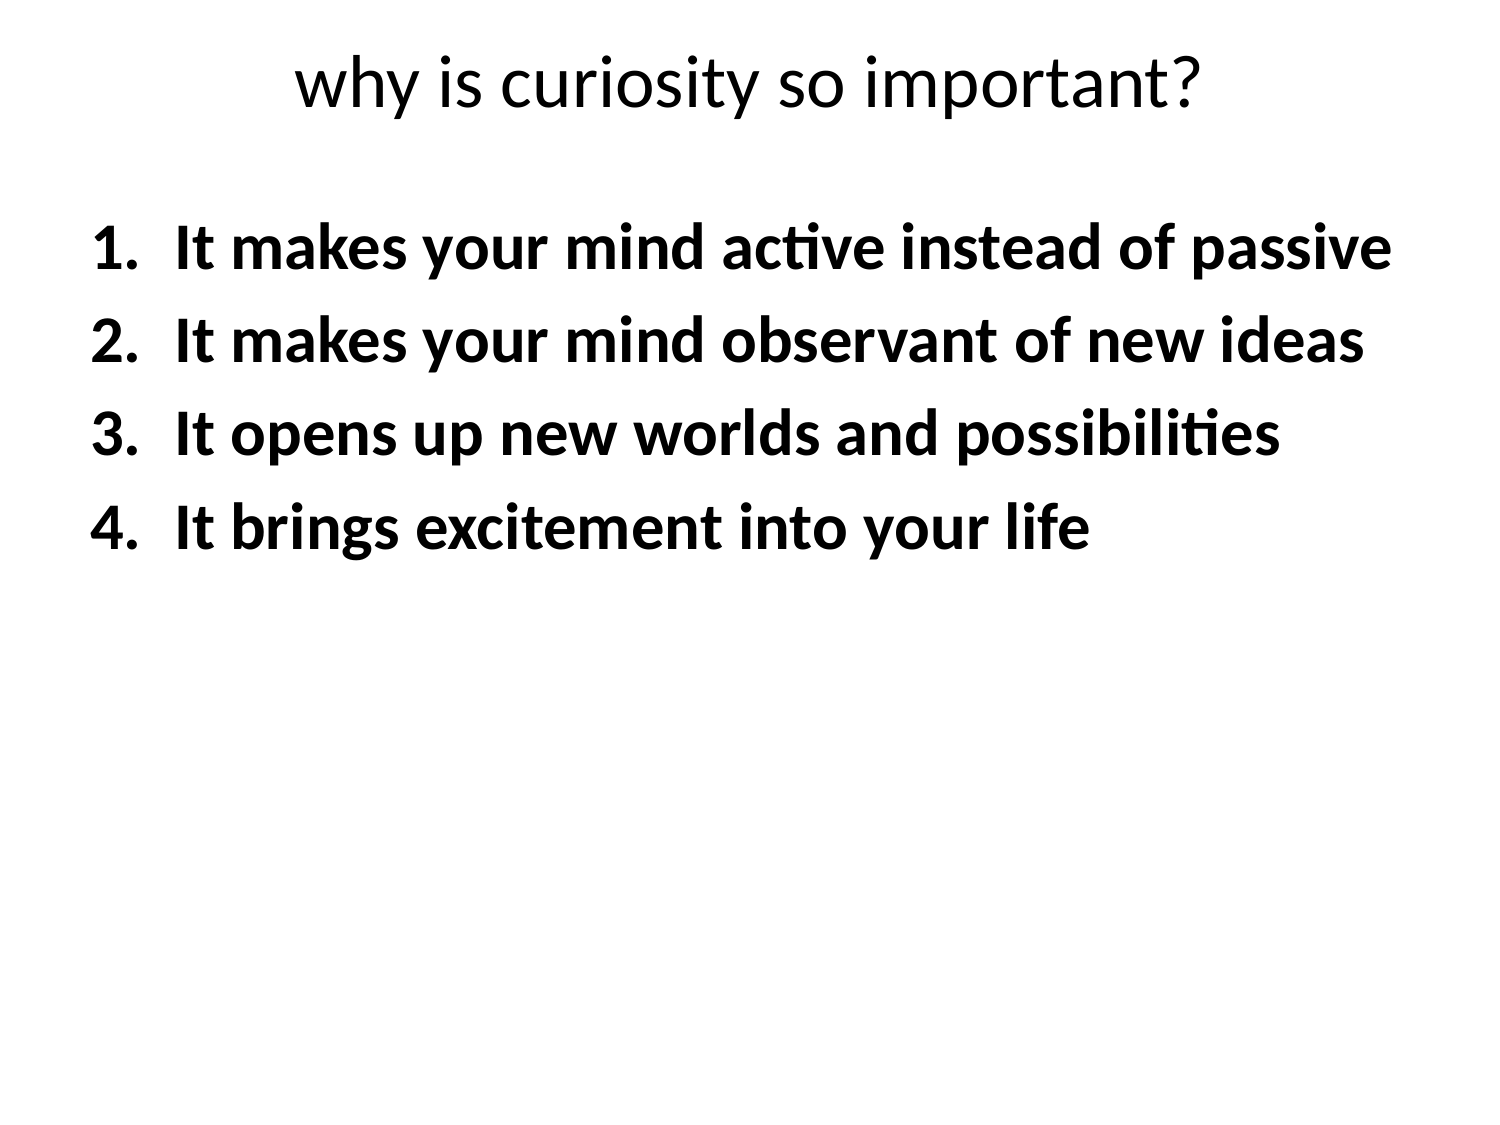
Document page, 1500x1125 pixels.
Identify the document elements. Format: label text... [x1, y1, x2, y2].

title why is curiosity so important? [75, 37, 1425, 118]
list It makes your mind active instead of passive It makes your mind observant of new ideas It opens up new worlds and possibilities It brings excitement into your life [75, 195, 1463, 938]
